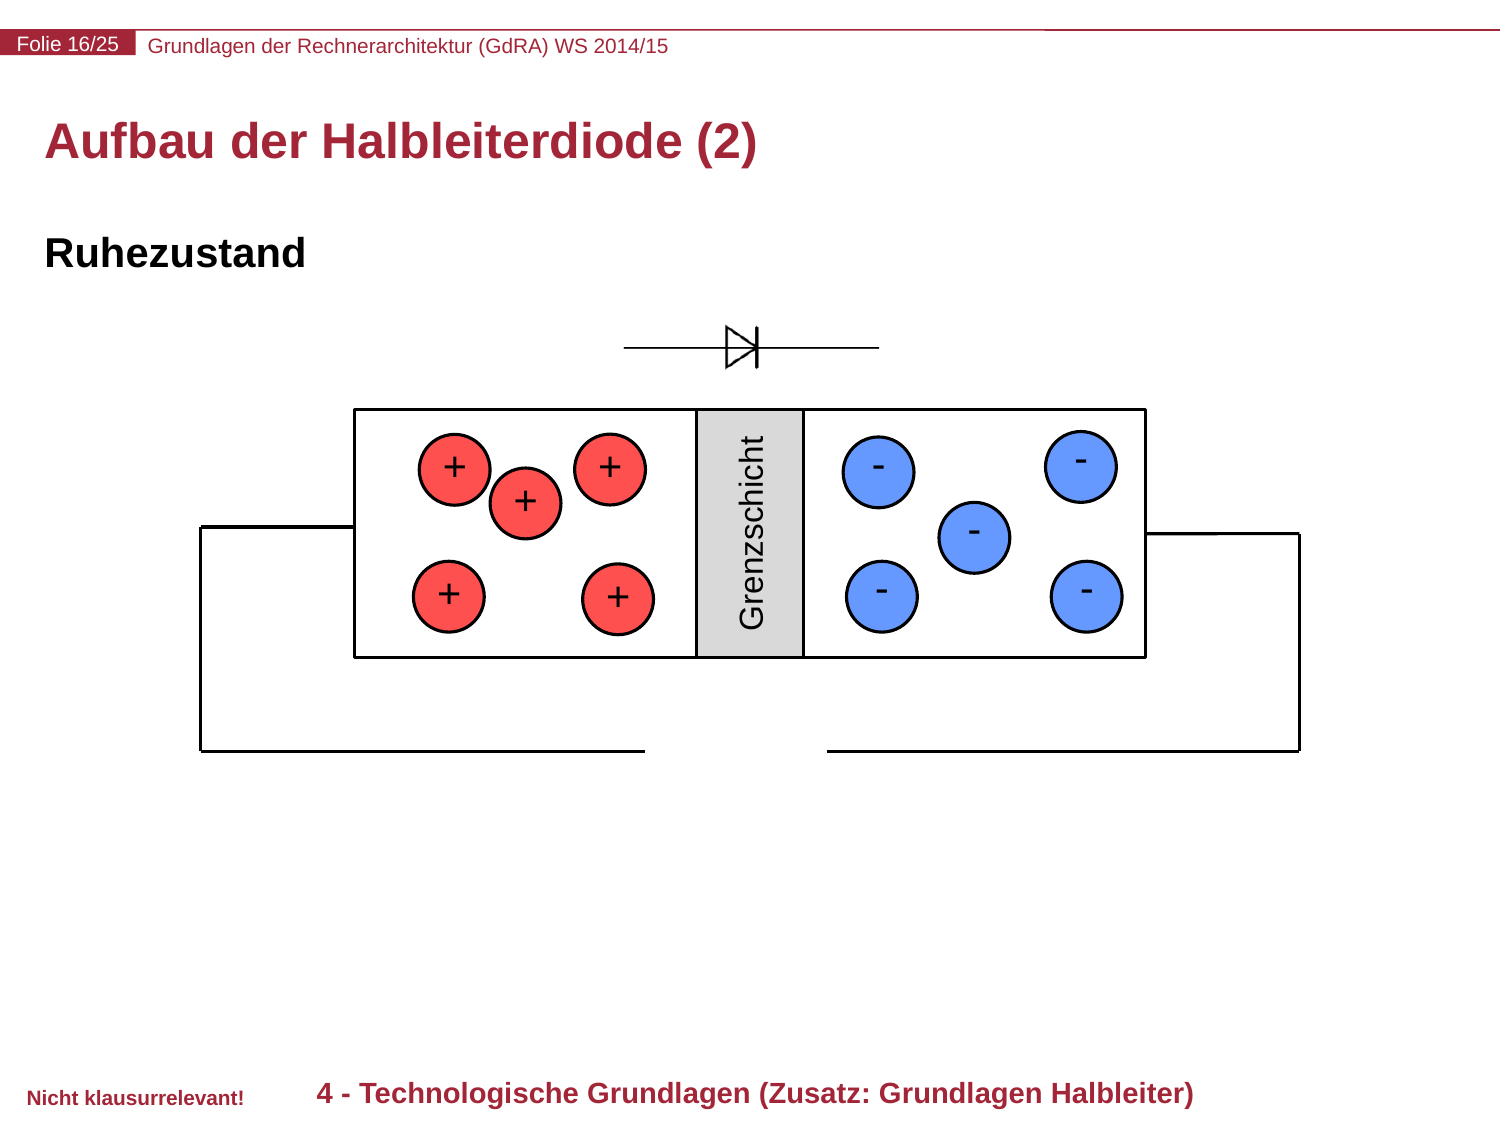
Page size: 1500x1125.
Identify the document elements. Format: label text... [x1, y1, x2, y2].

text_box Ruhezustand [29, 223, 1471, 1043]
title Aufbau der Halbleiterdiode (2) [29, 90, 1471, 198]
footer 4 - Technologische Grundlagen (Zusatz: Grundlagen Halbleiter) [301, 1066, 1211, 1125]
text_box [200, 314, 1300, 752]
